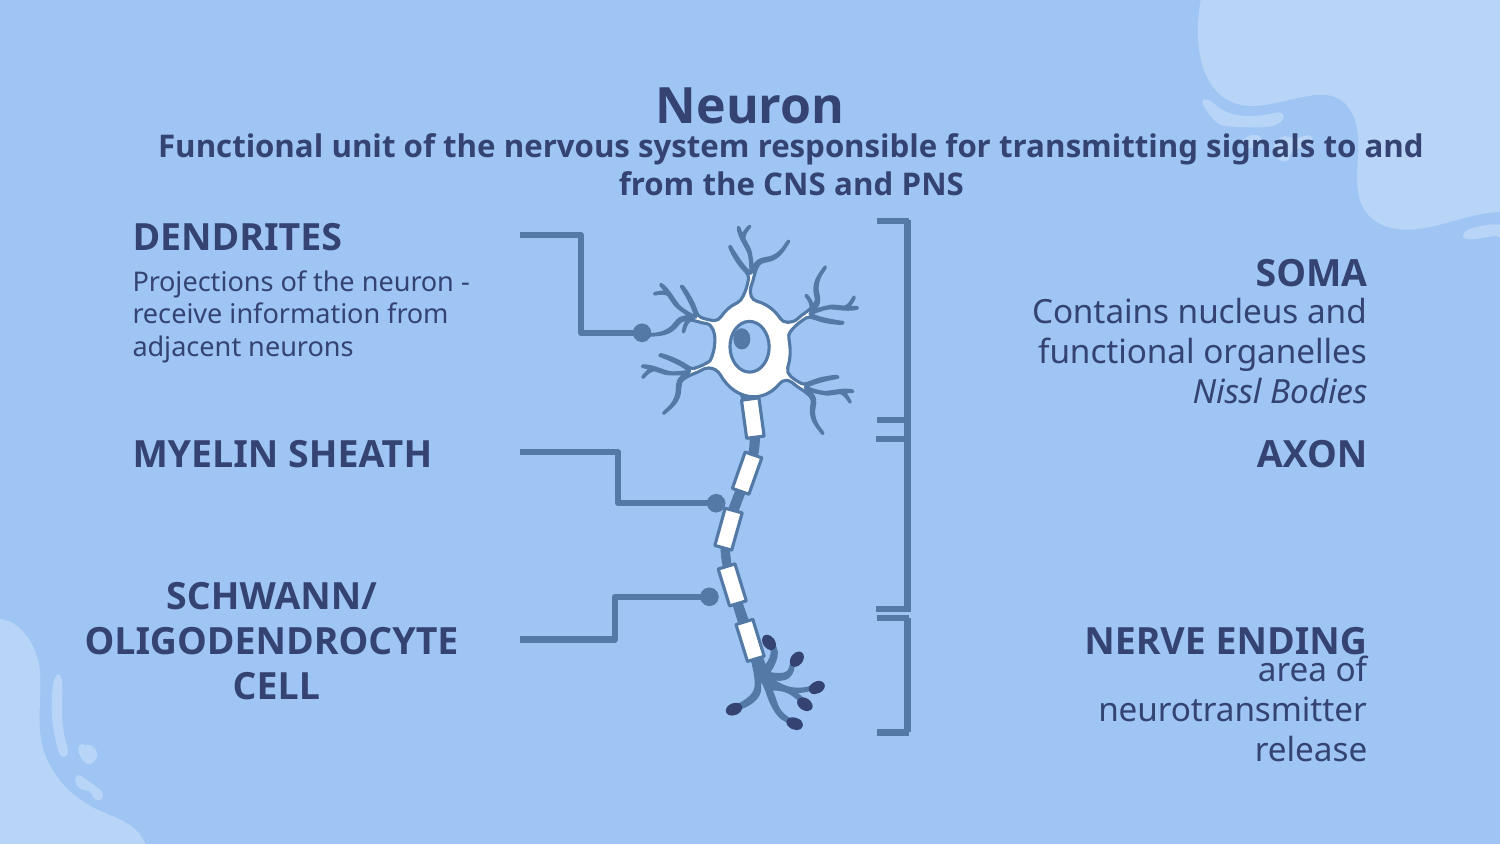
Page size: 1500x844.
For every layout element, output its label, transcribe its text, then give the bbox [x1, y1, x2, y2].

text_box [875, 450, 1383, 613]
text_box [117, 429, 749, 568]
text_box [875, 219, 1383, 443]
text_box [117, 212, 675, 381]
title Neuron [322, 58, 1178, 143]
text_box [22, 581, 742, 756]
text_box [498, 368, 1002, 586]
text_box Functional unit of the nervous system responsible for transmitting signals to and from the CNS and PNS [117, 166, 1467, 212]
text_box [876, 617, 1383, 756]
